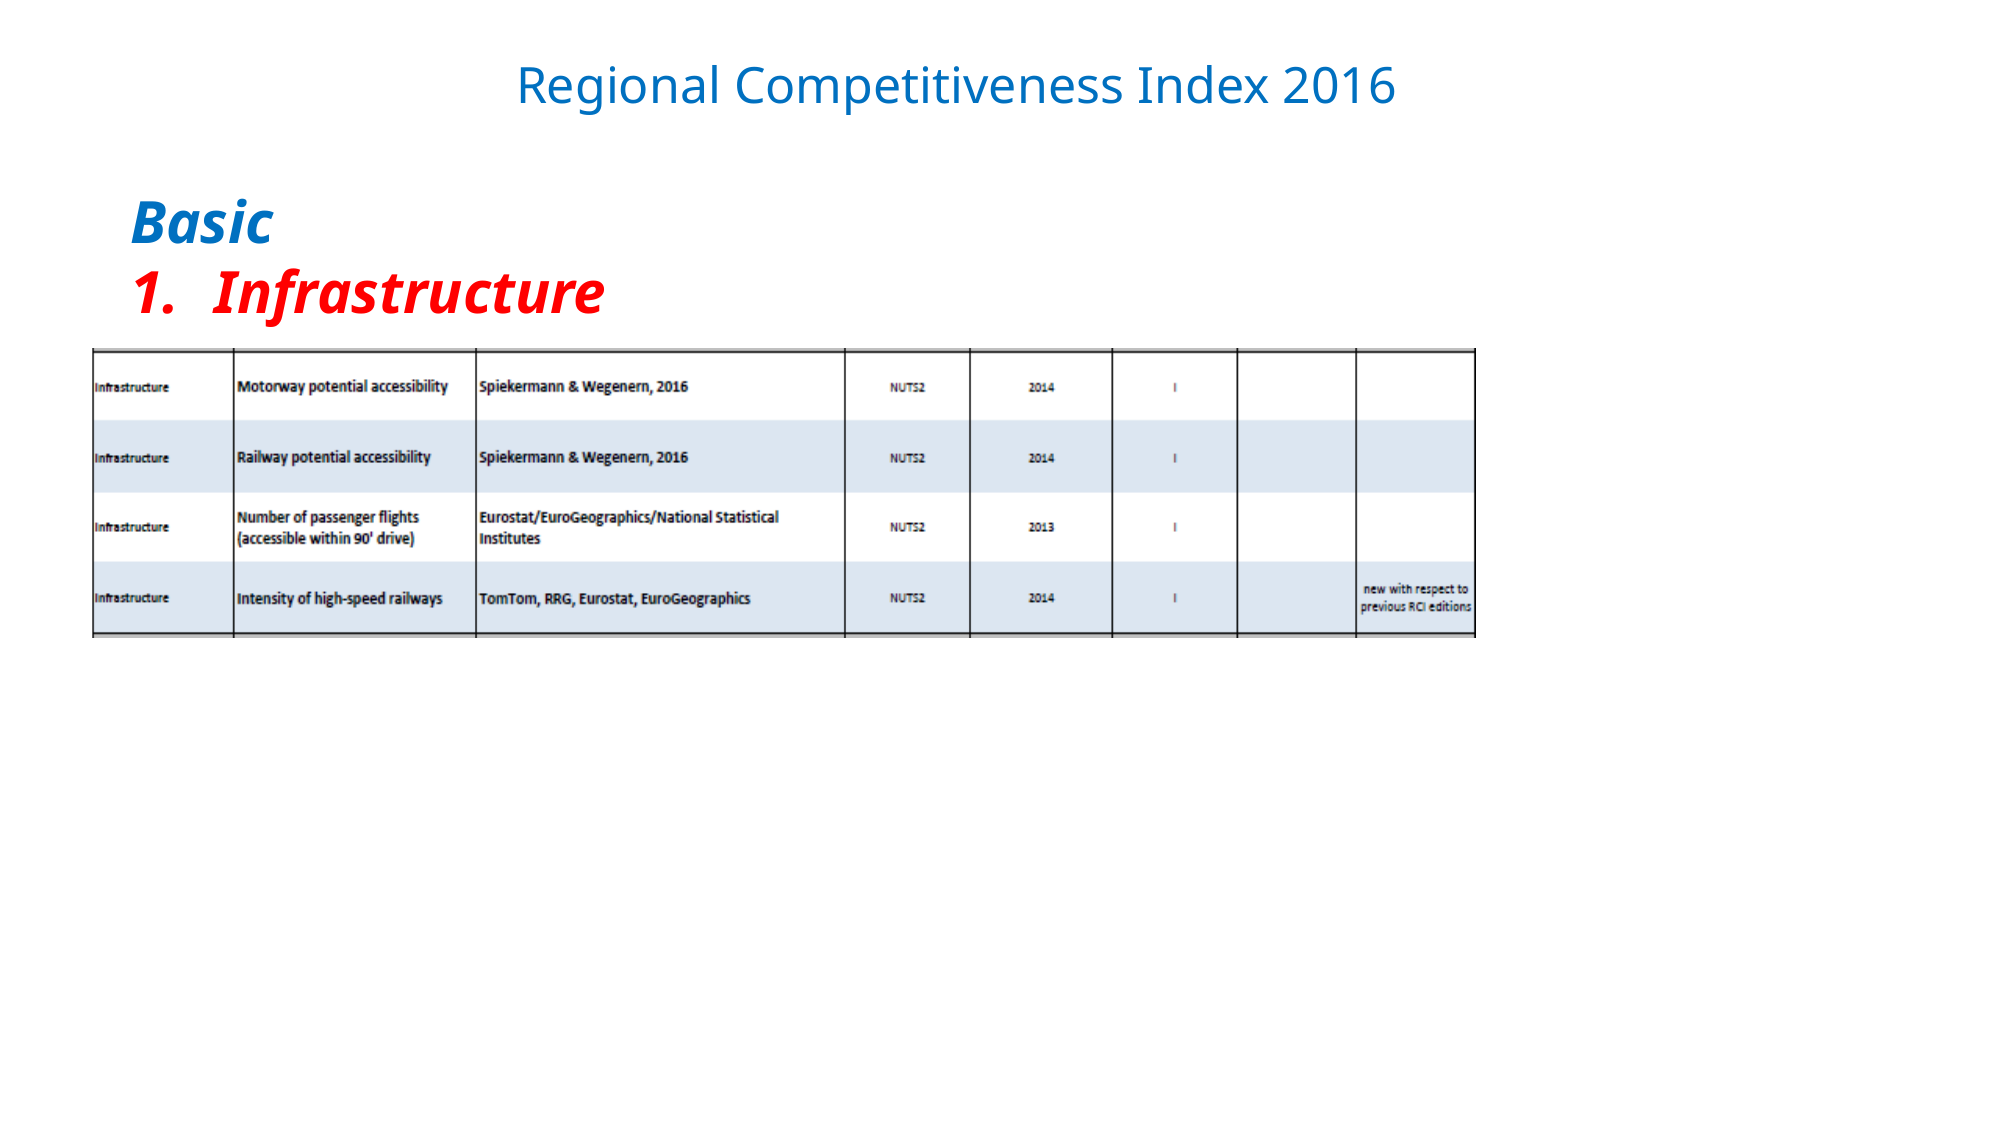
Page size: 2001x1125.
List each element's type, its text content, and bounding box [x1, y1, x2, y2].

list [91, 348, 1476, 638]
text_box Basic Infrastructure [40, 178, 1606, 403]
text_box Regional Competitiveness Index 2016 [78, 42, 1835, 126]
